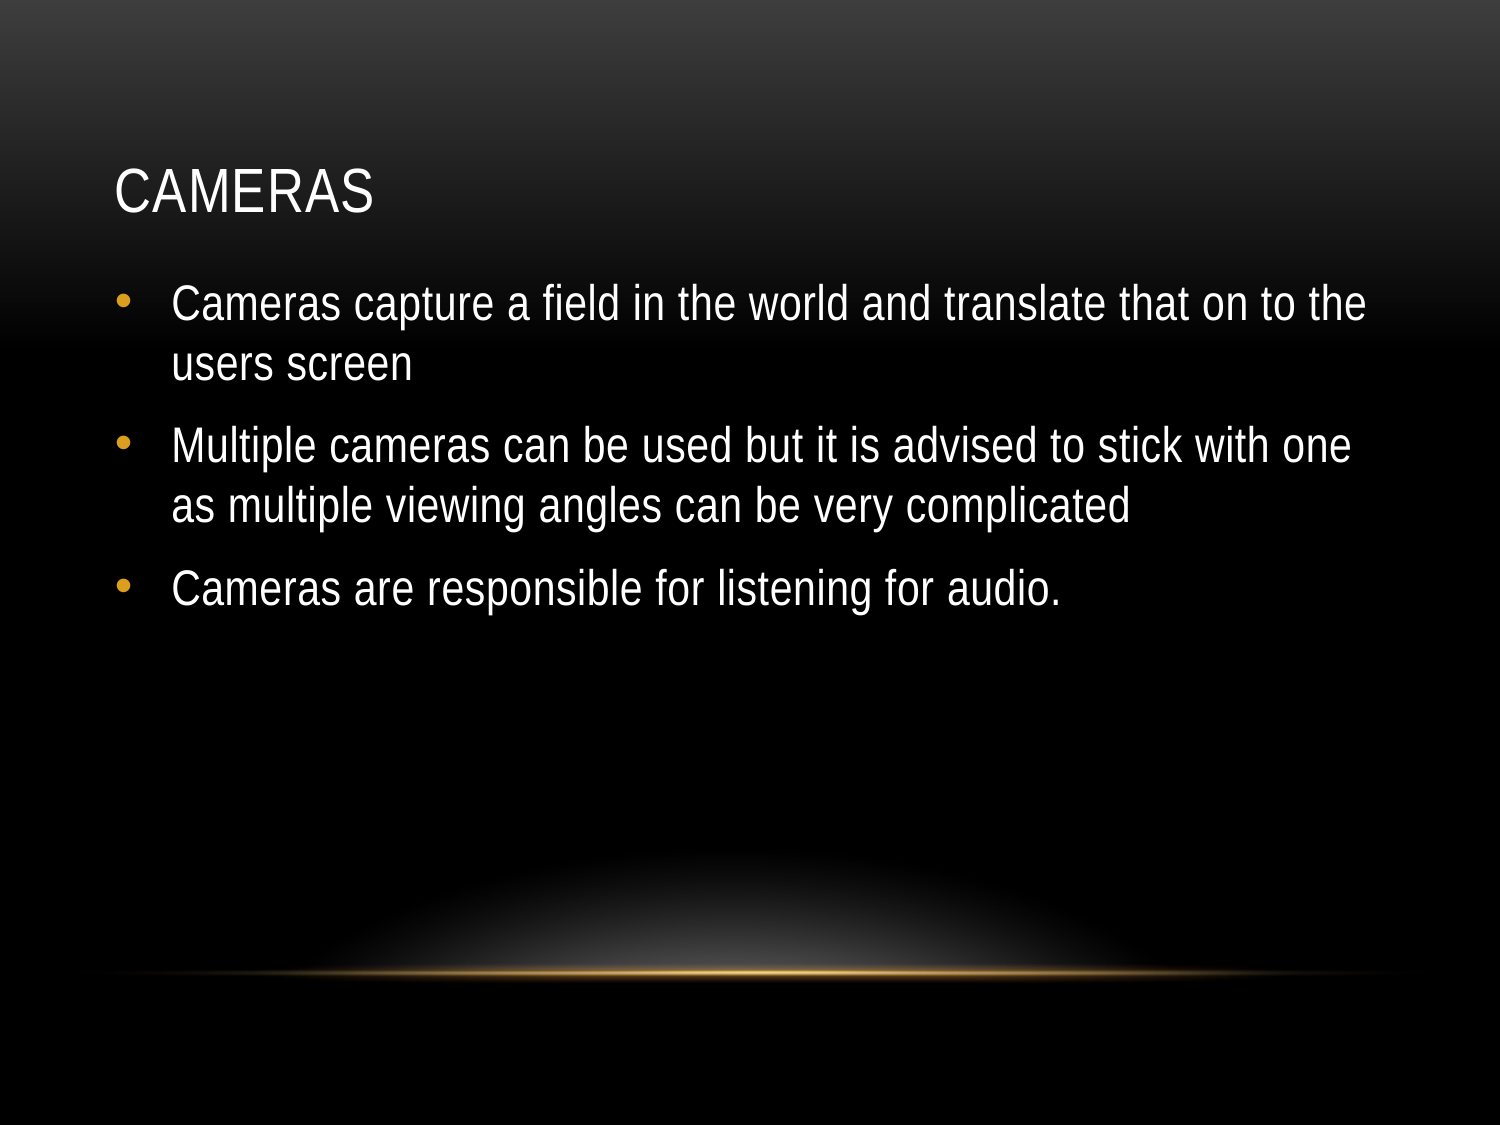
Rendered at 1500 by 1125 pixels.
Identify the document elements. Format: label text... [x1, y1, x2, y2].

list Cameras capture a field in the world and translate that on to the users screen Multiple cameras can be used but it is advised to stick with one as multiple viewing angles can be very complicated Cameras are responsible for listening for audio. [99, 262, 1400, 938]
title Cameras [99, 45, 1400, 233]
picture [0, 0, 1500, 1125]
